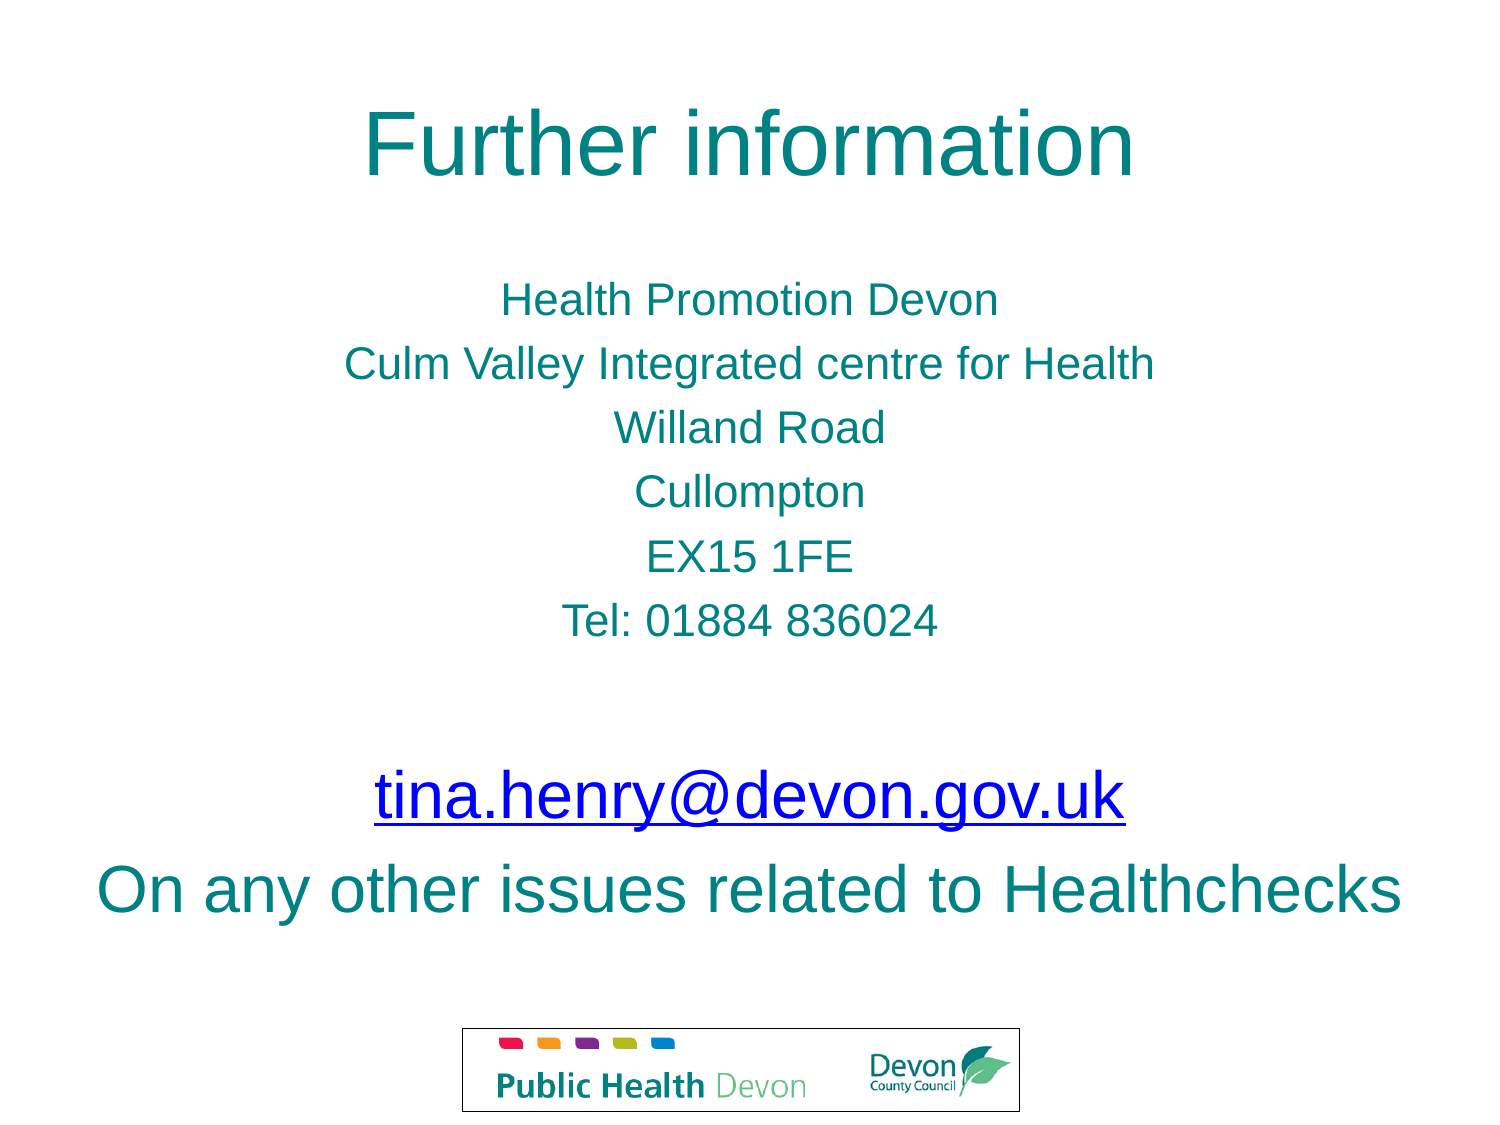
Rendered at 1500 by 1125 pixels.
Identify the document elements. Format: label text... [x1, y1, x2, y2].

title Further information [75, 45, 1425, 233]
list Health Promotion Devon Culm Valley Integrated centre for Health Willand Road Cullompton EX15 1FE Tel: 01884 836024 tina.henry@devon.gov.uk On any other issues related to Healthchecks [75, 262, 1425, 1005]
picture [463, 1029, 1019, 1111]
